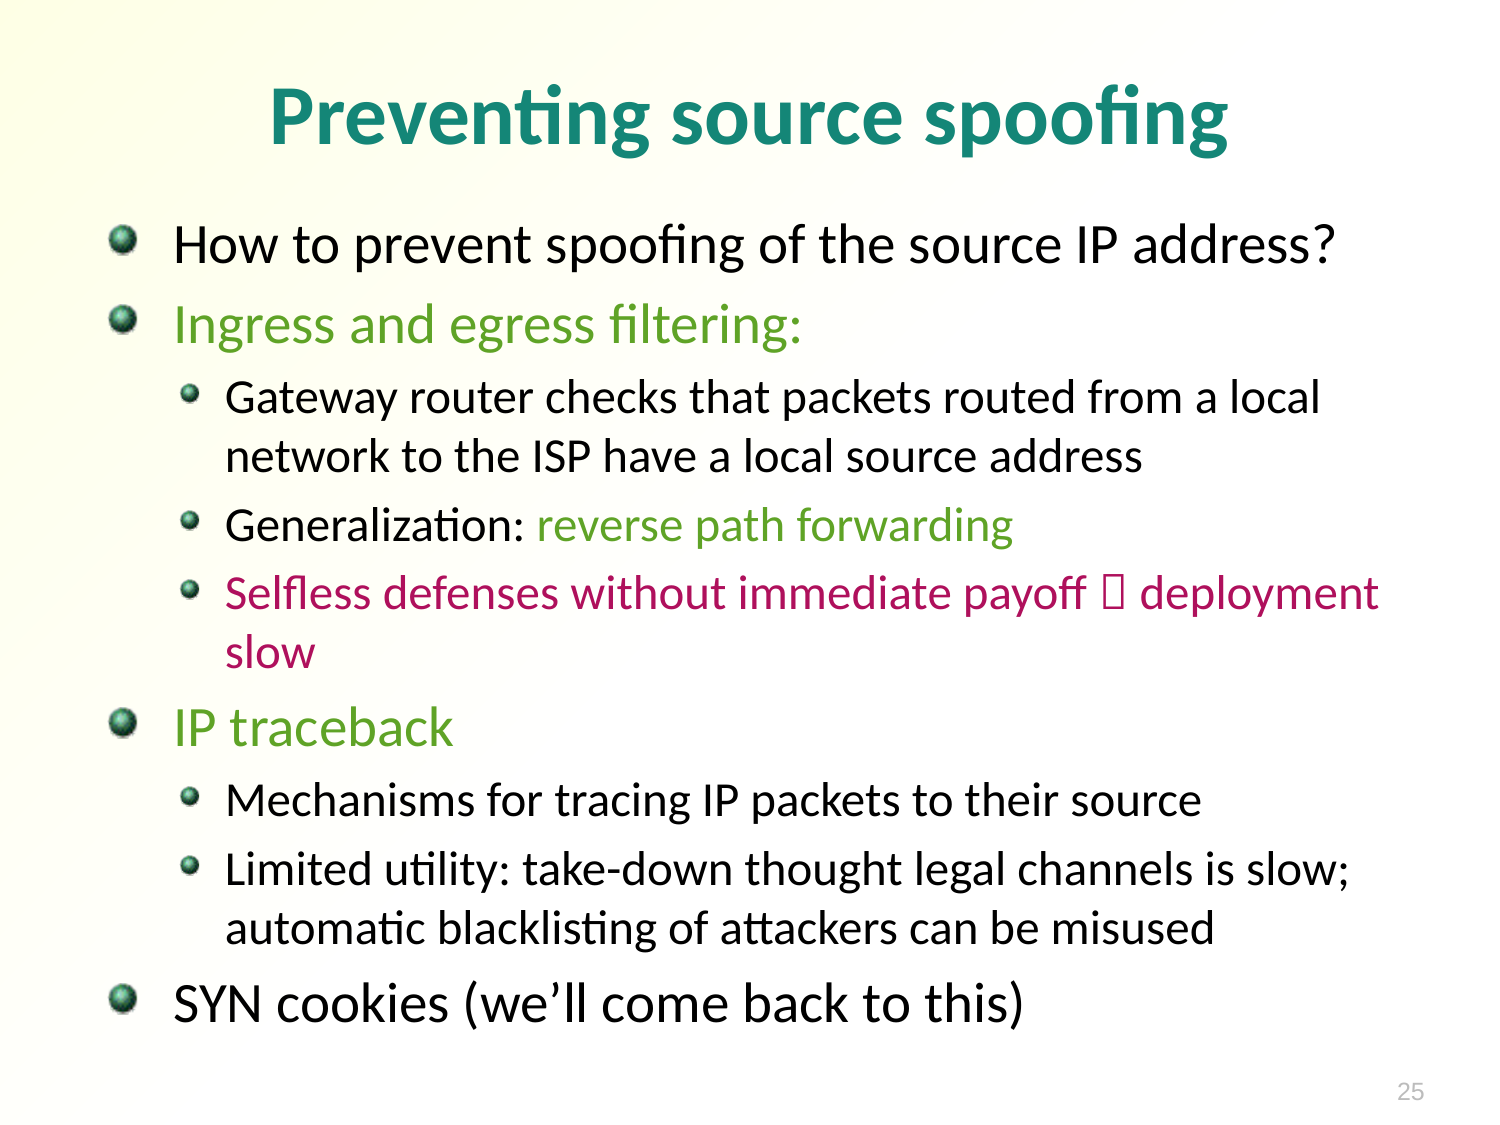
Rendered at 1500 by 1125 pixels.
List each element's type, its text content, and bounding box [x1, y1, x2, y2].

picture [107, 224, 140, 258]
title Preventing source spoofing [70, 45, 1430, 176]
picture [179, 786, 201, 808]
picture [179, 383, 201, 405]
list How to prevent spoofing of the source IP address? Ingress and egress filtering: Gateway router checks that packets routed from a local network to the ISP have a local source address Generalization: reverse path forwarding Selfless defenses without immediate payoff  deployment slow IP traceback Mechanisms for tracing IP packets to their source Limited utility: take-down thought legal channels is slow; automatic blacklisting of attackers can be misused SYN cookies (we’ll come back to this) [70, 199, 1430, 1043]
picture [107, 707, 140, 741]
picture [107, 983, 140, 1017]
picture [179, 855, 201, 877]
picture [107, 304, 140, 337]
picture [179, 510, 201, 532]
picture [179, 579, 201, 601]
slide_number 25 [1299, 1052, 1425, 1113]
